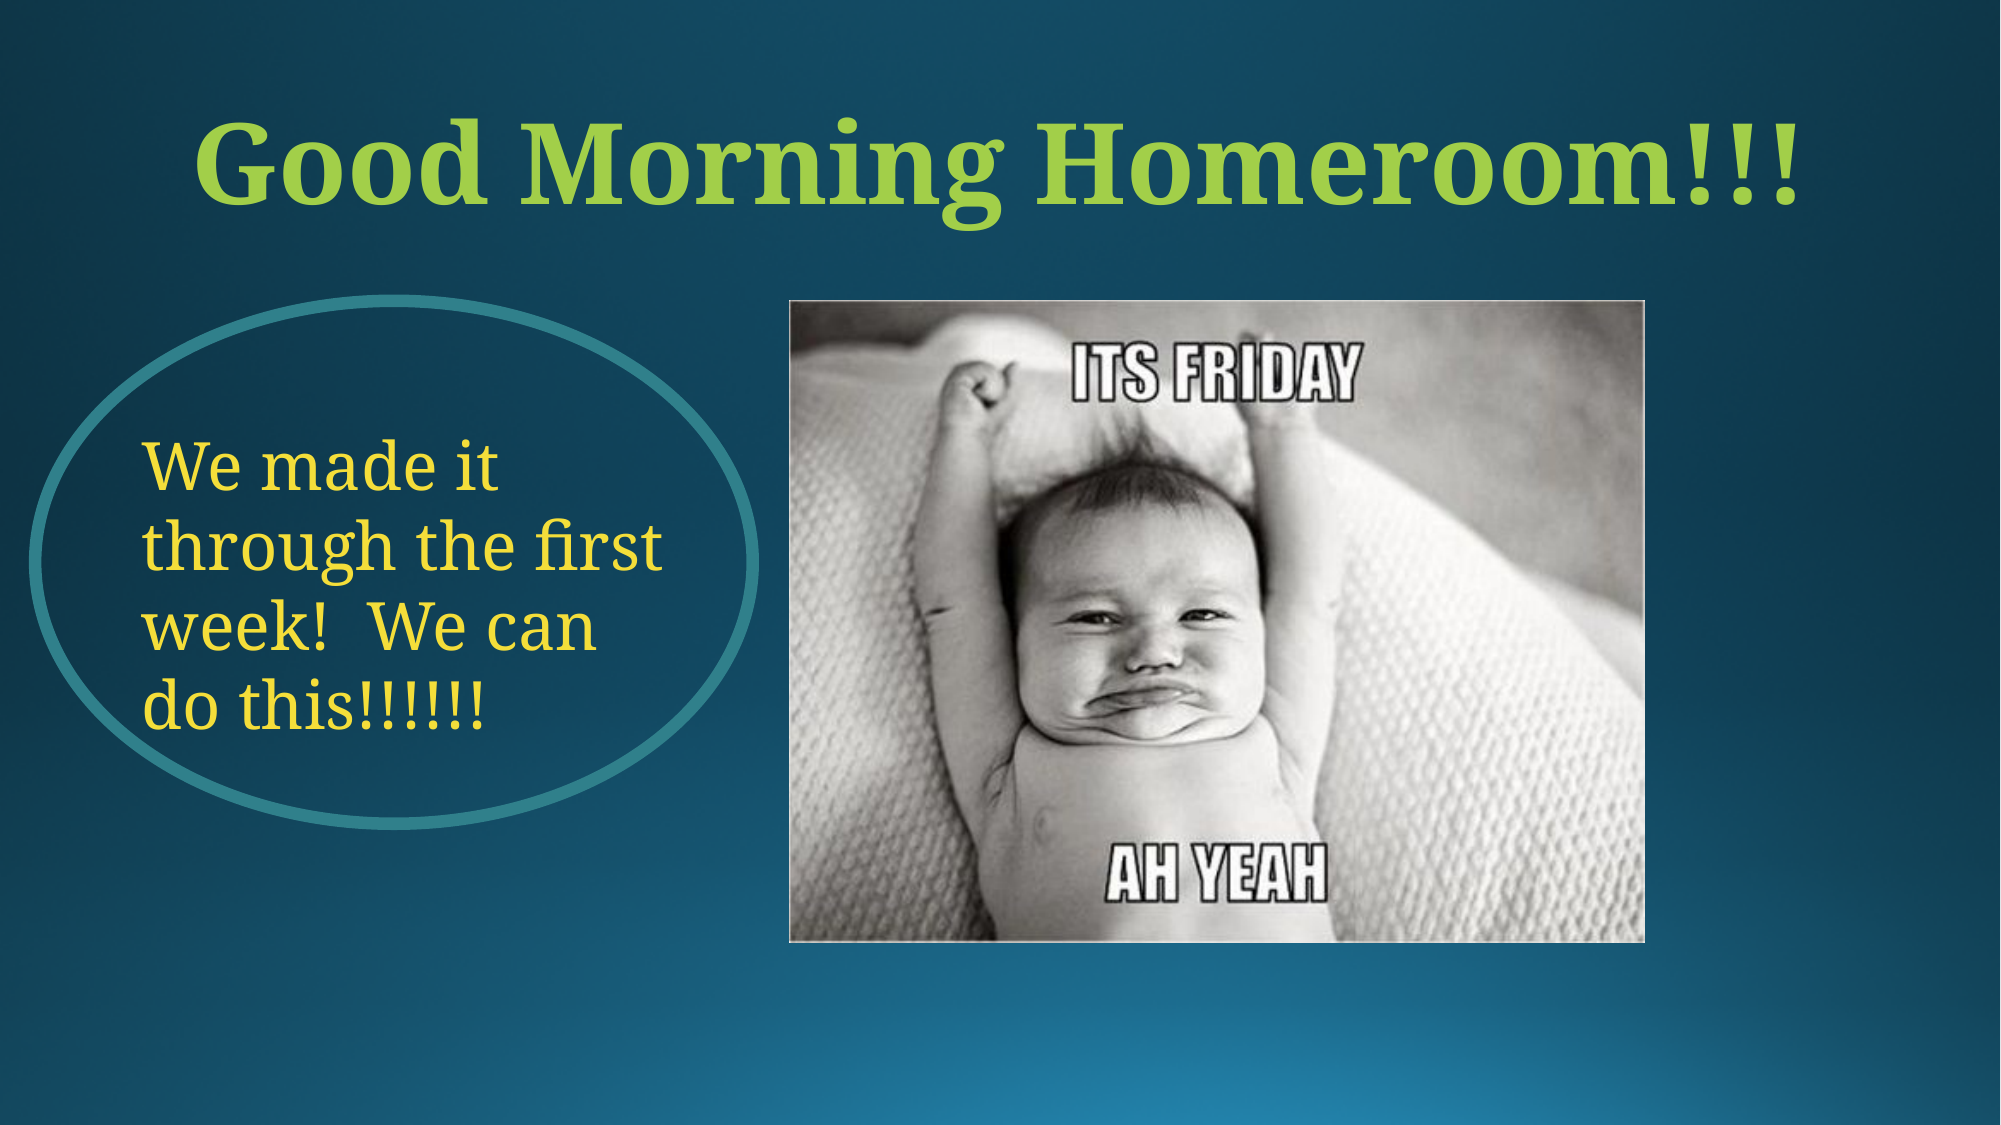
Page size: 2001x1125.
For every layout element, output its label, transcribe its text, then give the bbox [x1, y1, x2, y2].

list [789, 300, 1645, 943]
text_box [143, 751, 645, 825]
title Good Morning Homeroom!!! [137, 59, 1863, 278]
picture [0, 0, 2001, 1125]
text_box We made it through the first week! We can do this!!!!!! [127, 416, 690, 751]
text_box [34, 299, 754, 739]
